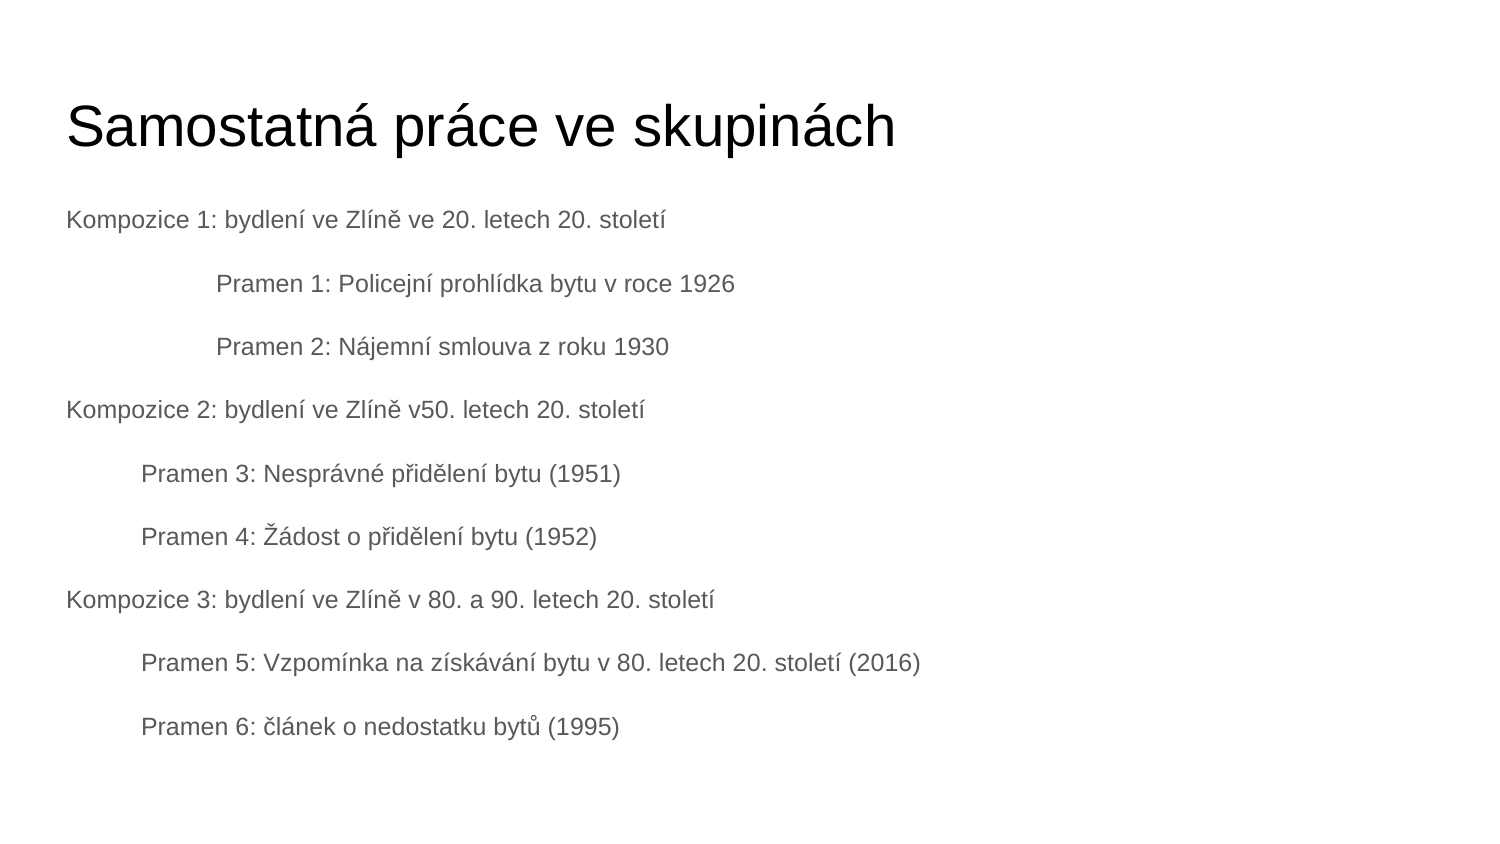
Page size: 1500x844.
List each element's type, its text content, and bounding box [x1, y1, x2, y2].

list Kompozice 1: bydlení ve Zlíně ve 20. letech 20. století Pramen 1: Policejní prohlídka bytu v roce 1926 Pramen 2: Nájemní smlouva z roku 1930 Kompozice 2: bydlení ve Zlíně v50. letech 20. století Pramen 3: Nesprávné přidělení bytu (1951) Pramen 4: Žádost o přidělení bytu (1952) Kompozice 3: bydlení ve Zlíně v 80. a 90. letech 20. století Pramen 5: Vzpomínka na získávání bytu v 80. letech 20. století (2016) Pramen 6: článek o nedostatku bytů (1995) [51, 189, 1449, 750]
title Samostatná práce ve skupinách [51, 72, 1449, 167]
